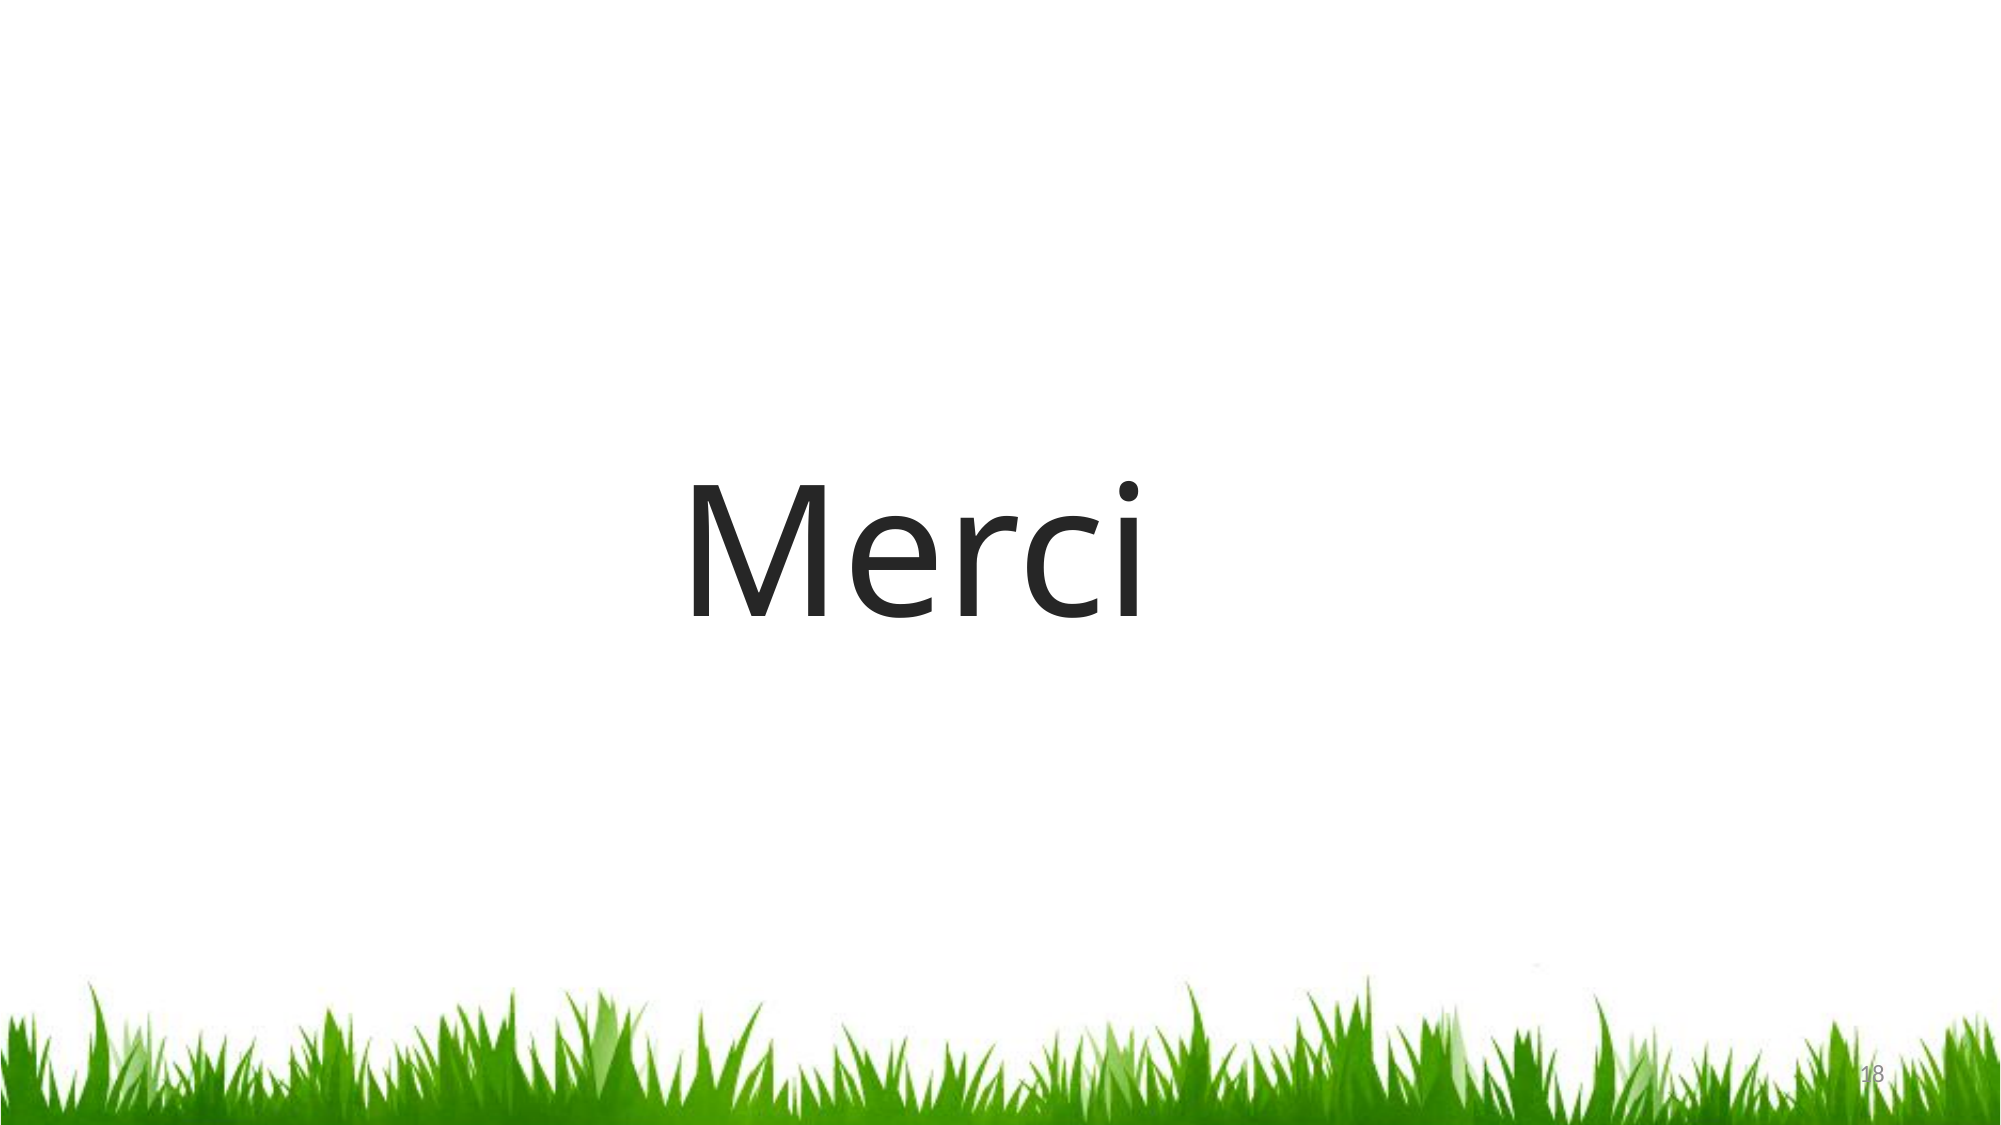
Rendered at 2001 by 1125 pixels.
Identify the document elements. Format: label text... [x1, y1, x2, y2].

picture [0, 962, 2001, 1125]
slide_number 18 [1433, 1042, 1900, 1103]
text_box Merci [613, 426, 1216, 661]
